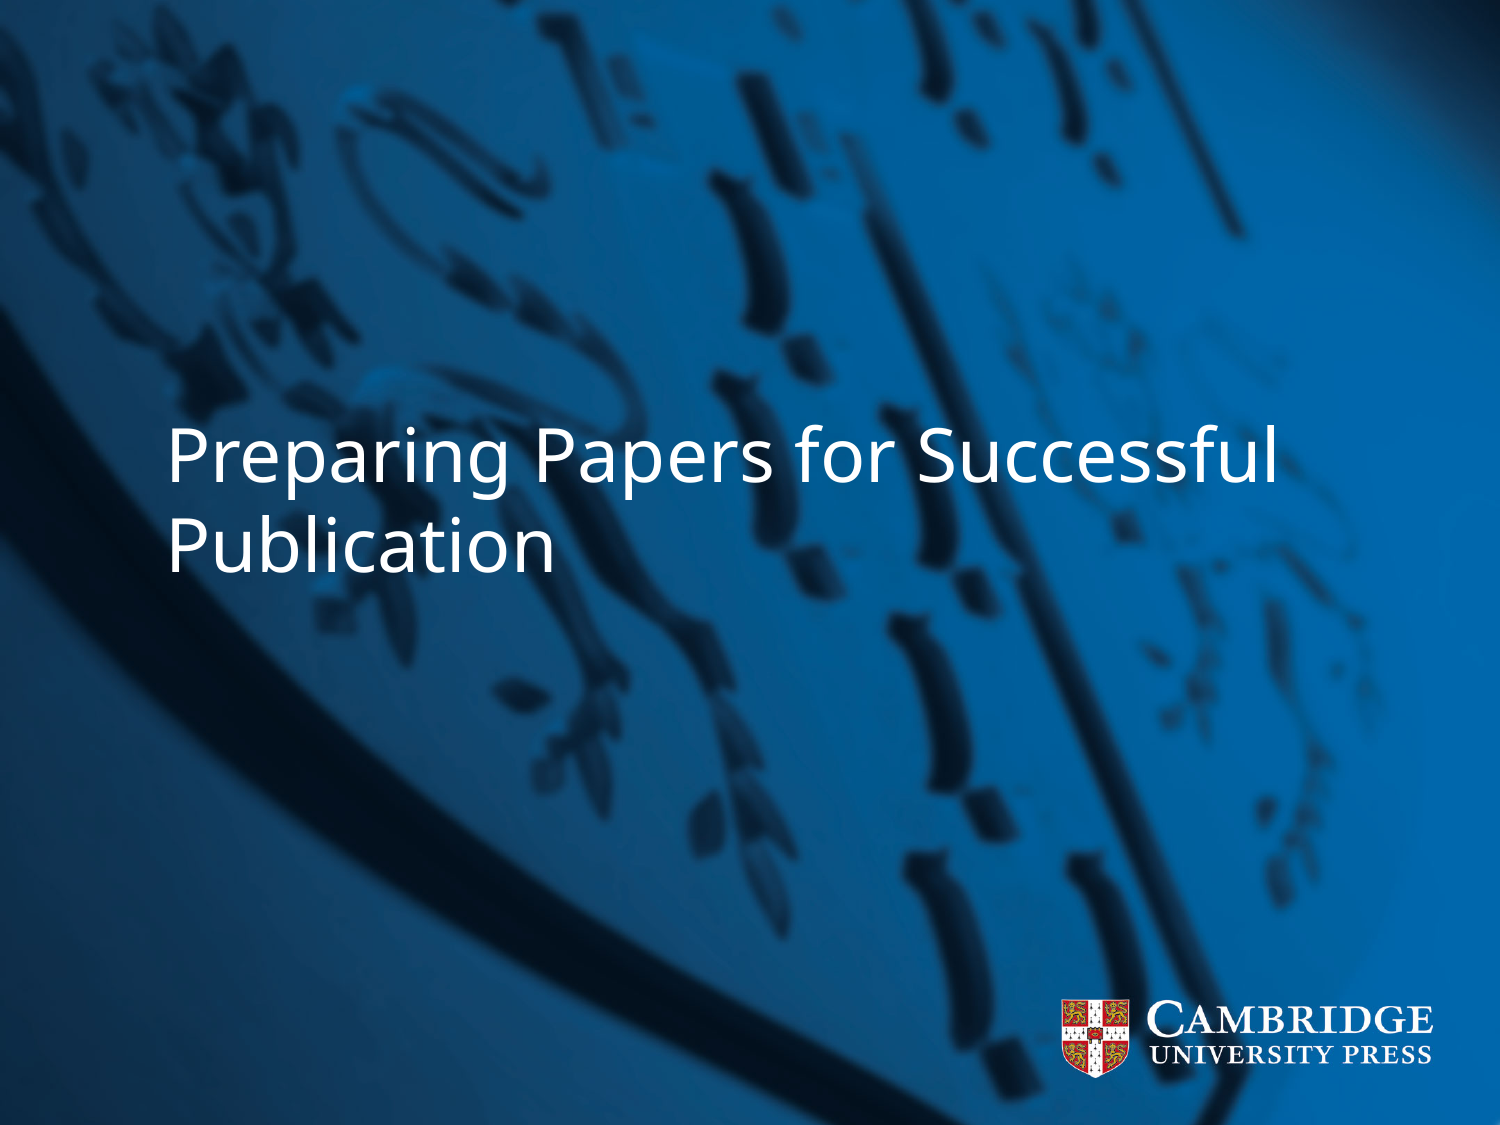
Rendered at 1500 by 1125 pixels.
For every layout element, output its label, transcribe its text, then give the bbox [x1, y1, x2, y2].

subtitle Preparing Papers for Successful Publication [150, 399, 1375, 688]
picture [0, 0, 1500, 1125]
title [174, 362, 1450, 613]
